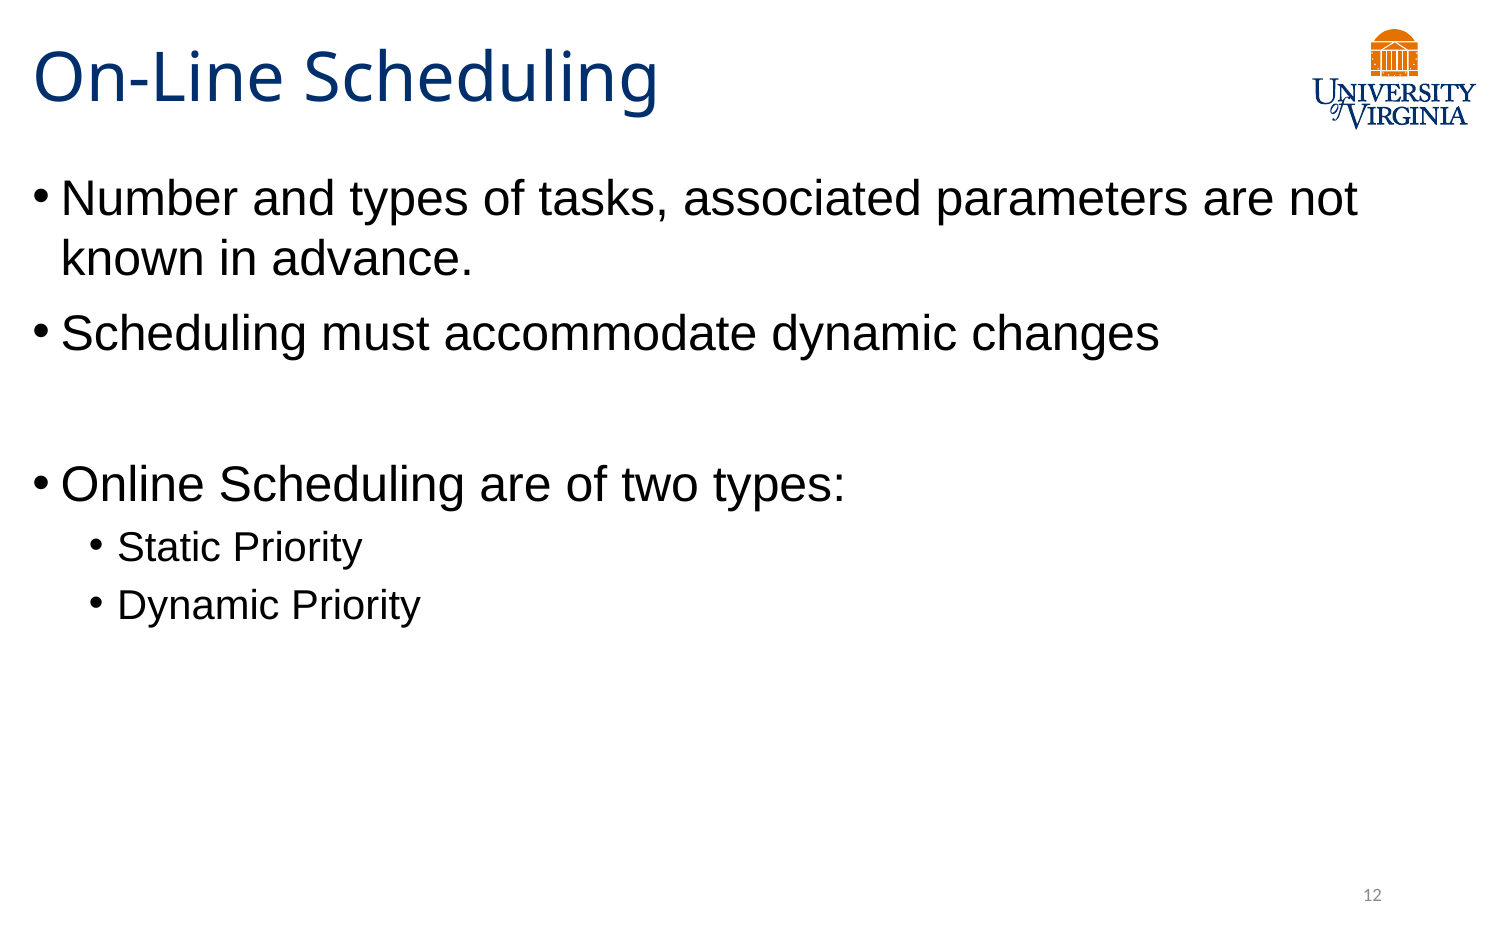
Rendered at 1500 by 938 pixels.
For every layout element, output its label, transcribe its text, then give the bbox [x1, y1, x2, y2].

title On-Line Scheduling [17, 14, 1297, 145]
list Number and types of tasks, associated parameters are not known in advance. Scheduling must accommodate dynamic changes Online Scheduling are of two types: Static Priority Dynamic Priority [17, 157, 1483, 845]
slide_number 12 [1059, 868, 1397, 919]
